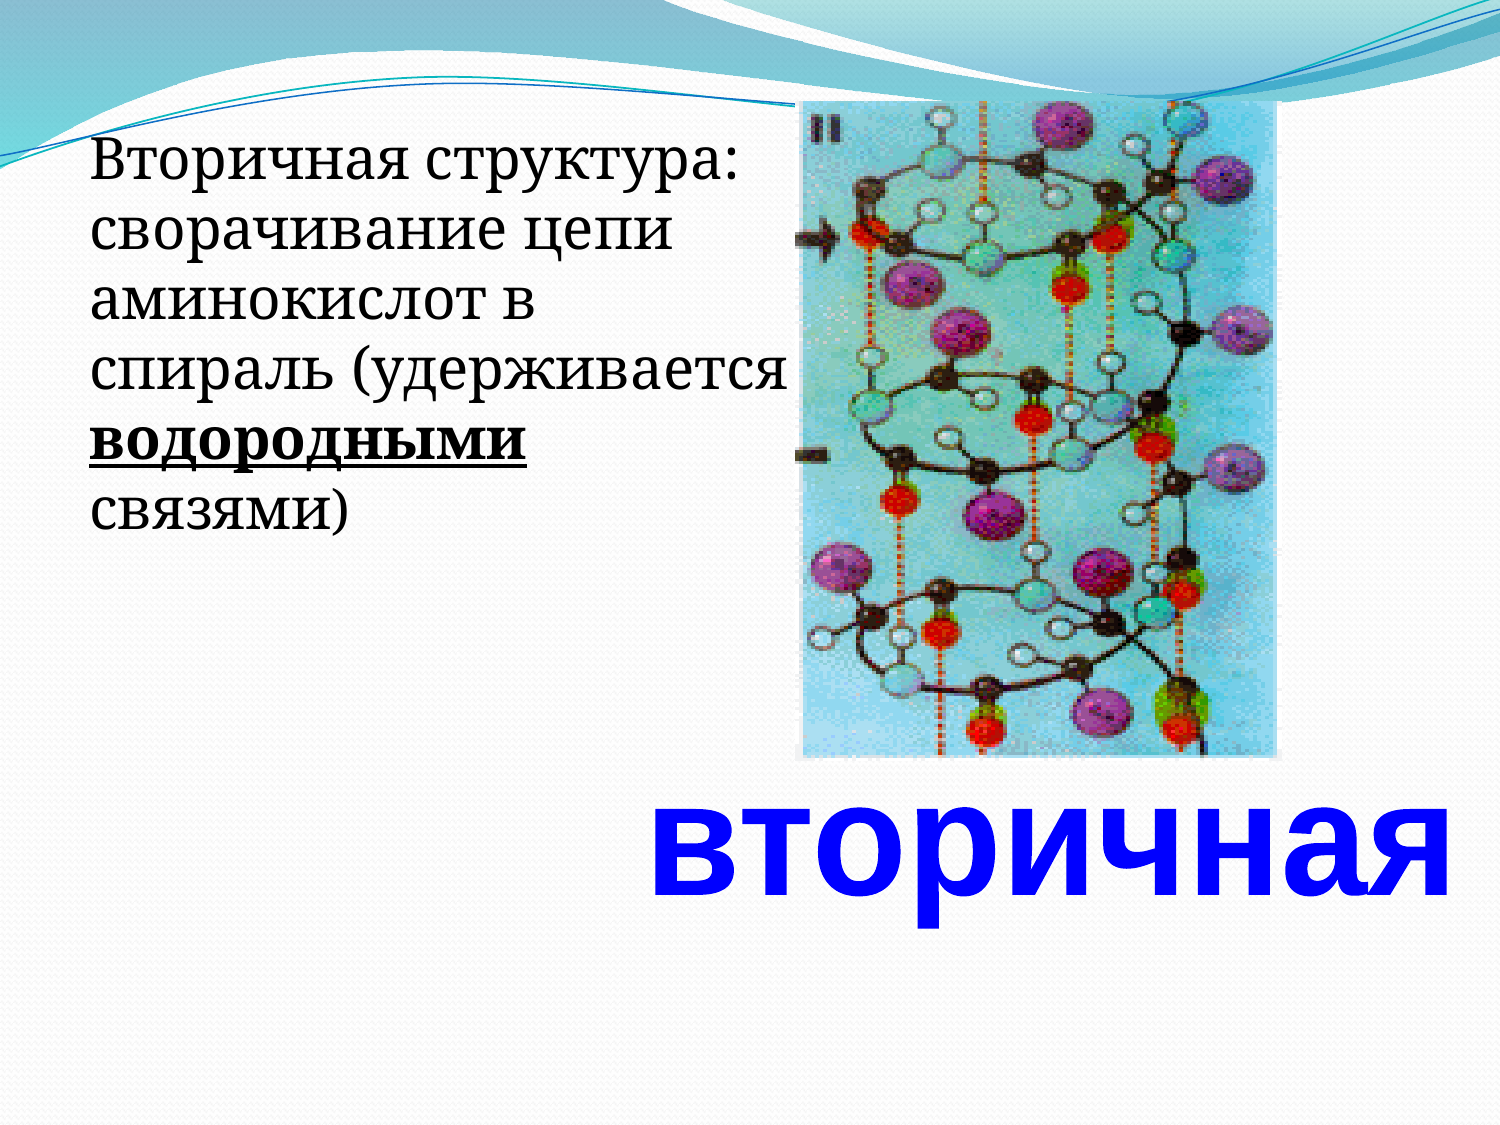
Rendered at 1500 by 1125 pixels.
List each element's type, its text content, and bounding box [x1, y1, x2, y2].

table_cell Молоко, мл [648, 113, 810, 942]
list Вторичная структура: сворачивание цепи аминокислот в спираль (удерживается водородными связями) [29, 113, 810, 1006]
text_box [655, 101, 1448, 929]
